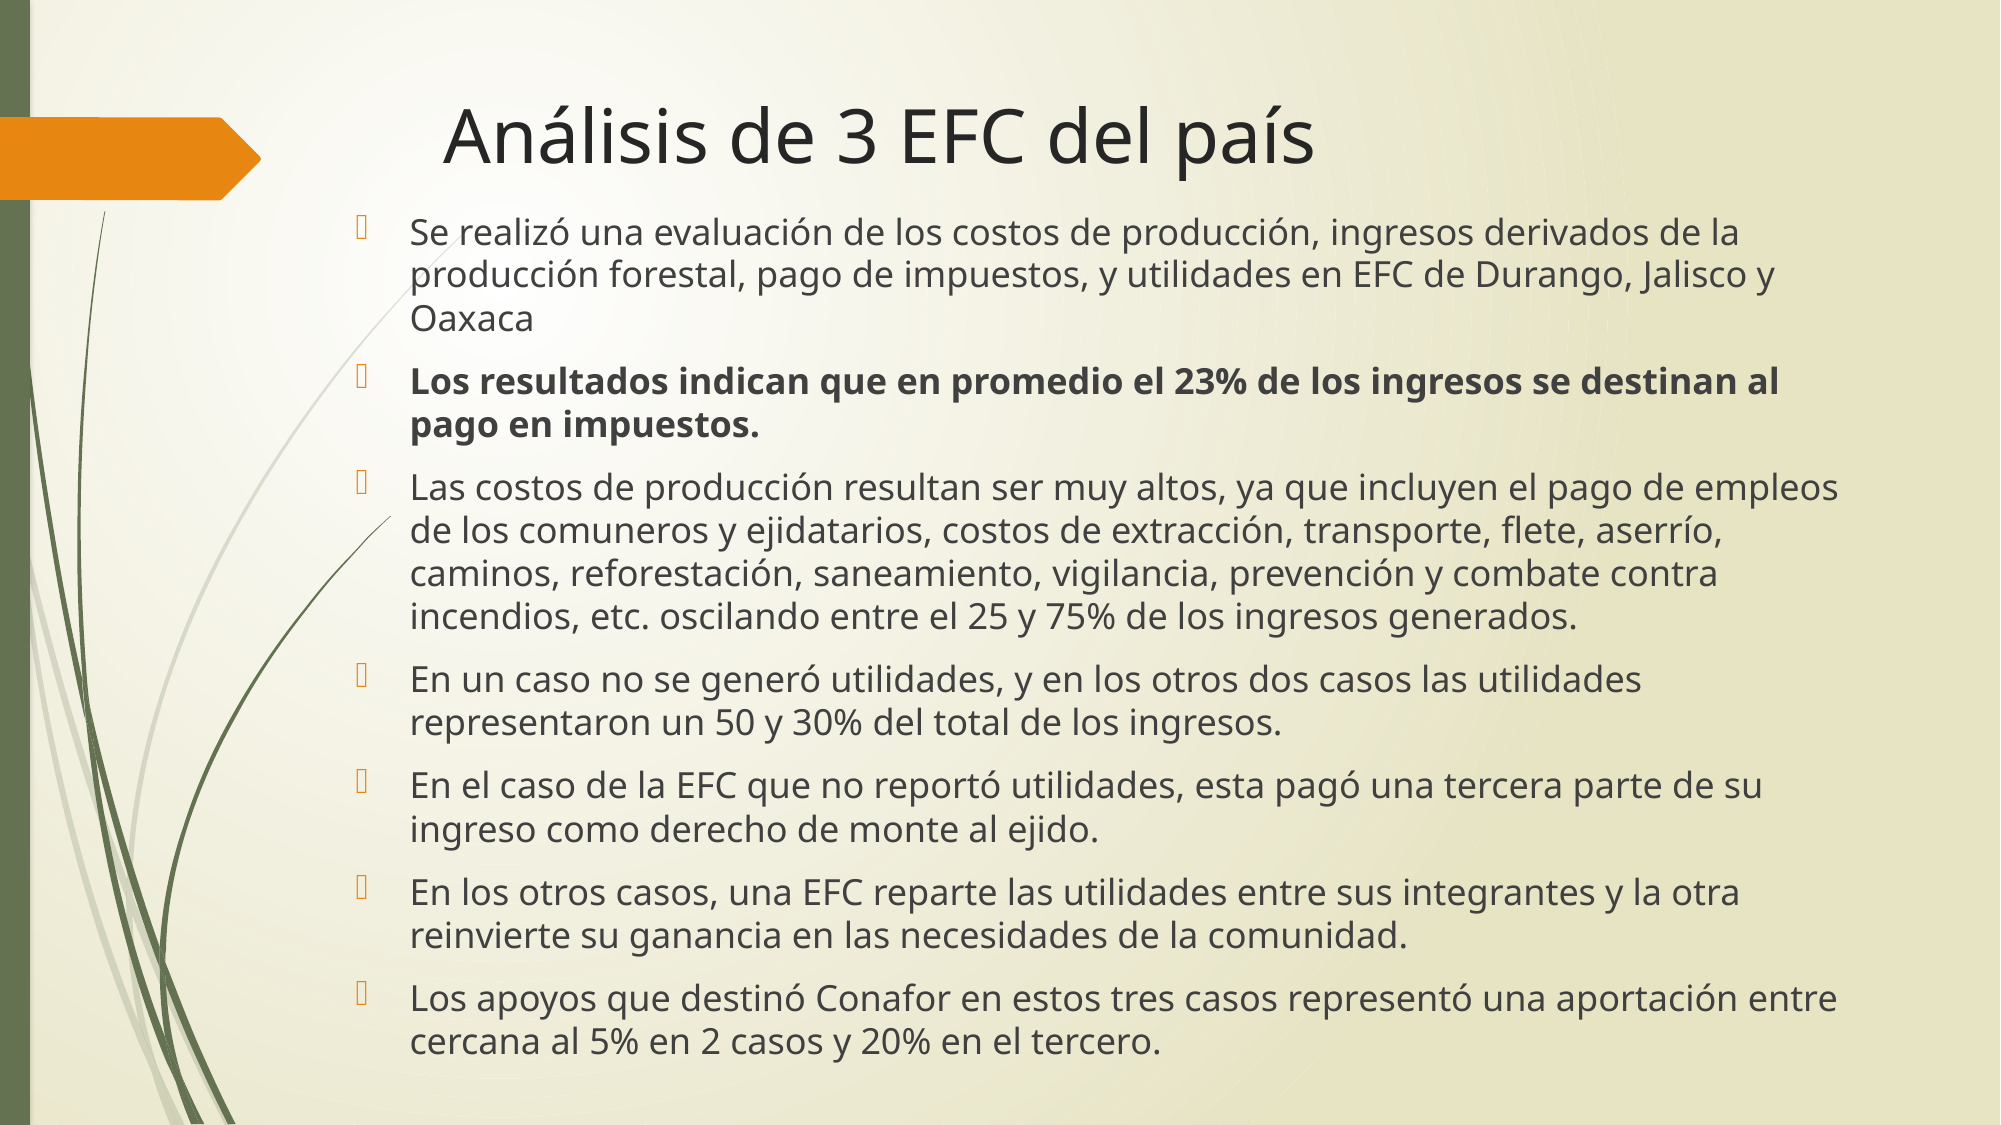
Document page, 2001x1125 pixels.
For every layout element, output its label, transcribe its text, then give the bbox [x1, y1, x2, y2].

title Análisis de 3 EFC del país [428, 80, 1890, 201]
list Se realizó una evaluación de los costos de producción, ingresos derivados de la producción forestal, pago de impuestos, y utilidades en EFC de Durango, Jalisco y Oaxaca Los resultados indican que en promedio el 23% de los ingresos se destinan al pago en impuestos. Las costos de producción resultan ser muy altos, ya que incluyen el pago de empleos de los comuneros y ejidatarios, costos de extracción, transporte, flete, aserrío, caminos, reforestación, saneamiento, vigilancia, prevención y combate contra incendios, etc. oscilando entre el 25 y 75% de los ingresos generados. En un caso no se generó utilidades, y en los otros dos casos las utilidades representaron un 50 y 30% del total de los ingresos. En el caso de la EFC que no reportó utilidades, esta pagó una tercera parte de su ingreso como derecho de monte al ejido. En los otros casos, una EFC reparte las utilidades entre sus integrantes y la otra reinvierte su ganancia en las necesidades de la comunidad. Los apoyos que destinó Conafor en estos tres casos representó una aportación entre cercana al 5% en 2 casos y 20% en el tercero. [340, 201, 1890, 1070]
